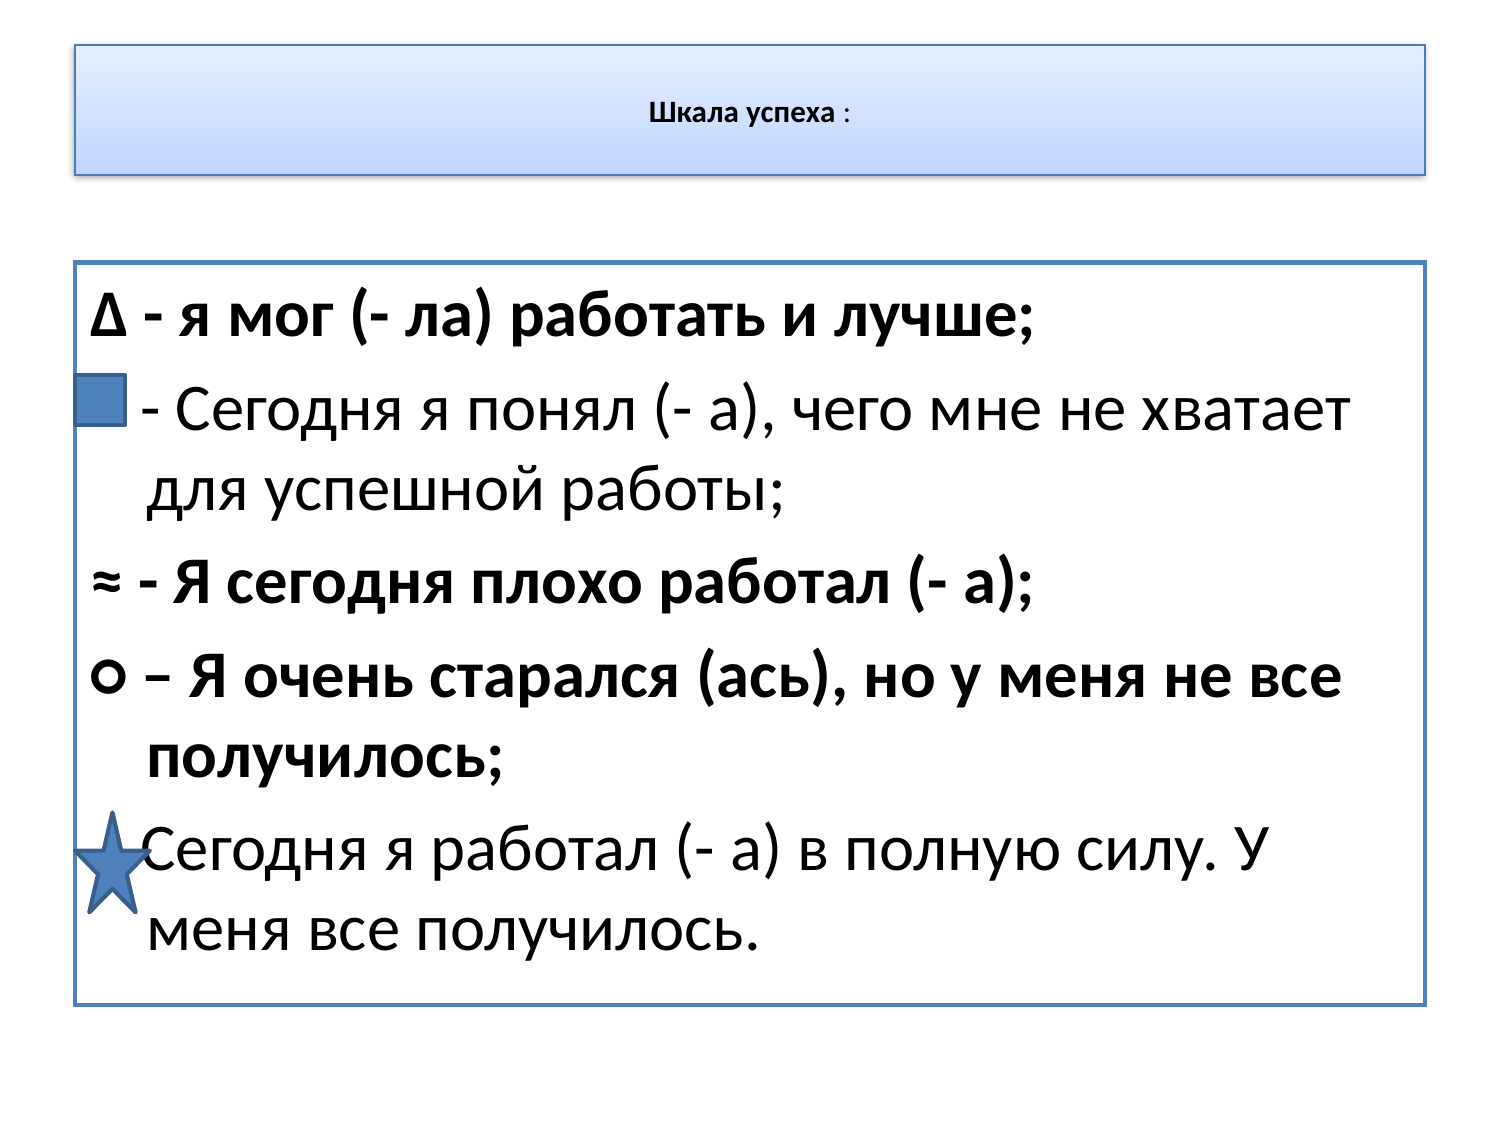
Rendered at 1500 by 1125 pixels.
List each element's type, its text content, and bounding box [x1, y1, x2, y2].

text_box [73, 810, 152, 915]
list ∆ - я мог (- ла) работать и лучше; - - Сегодня я понял (- а), чего мне не хватает для успешной работы; ≈ - Я сегодня плохо работал (- а); ○ – Я очень старался (ась), но у меня не все получилось; - Сегодня я работал (- а) в полную силу. У меня все получилось. [73, 260, 1427, 1007]
title Шкала успеха : [74, 44, 1426, 176]
text_box [73, 373, 127, 427]
